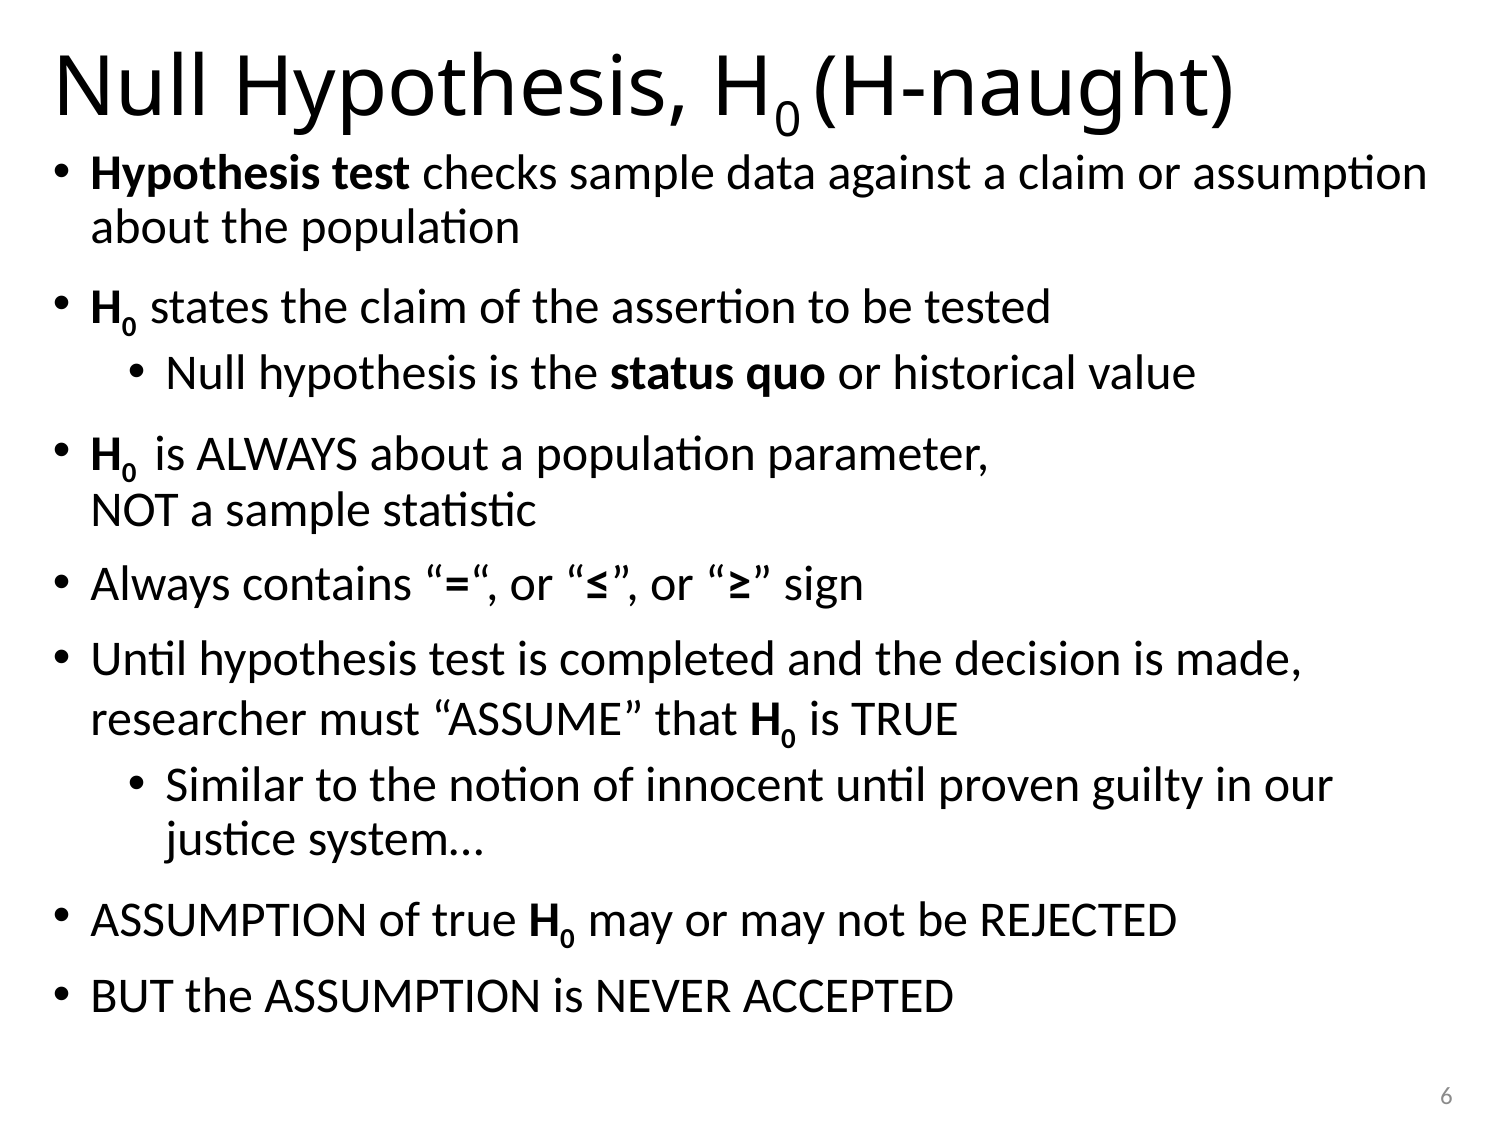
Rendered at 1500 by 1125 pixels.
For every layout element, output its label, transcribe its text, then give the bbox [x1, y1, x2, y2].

list Hypothesis test checks sample data against a claim or assumption about the population H0 states the claim of the assertion to be tested Null hypothesis is the status quo or historical value H0 is ALWAYS about a population parameter, NOT a sample statistic Always contains “=“, or “≤”, or “≥” sign Until hypothesis test is completed and the decision is made, researcher must “ASSUME” that H0 is TRUE Similar to the notion of innocent until proven guilty in our justice system… ASSUMPTION of true H0 may or may not be REJECTED BUT the ASSUMPTION is NEVER ACCEPTED [37, 138, 1468, 1064]
title Null Hypothesis, H0 (H-naught) [37, 0, 1468, 138]
slide_number 6 [1130, 1065, 1468, 1125]
